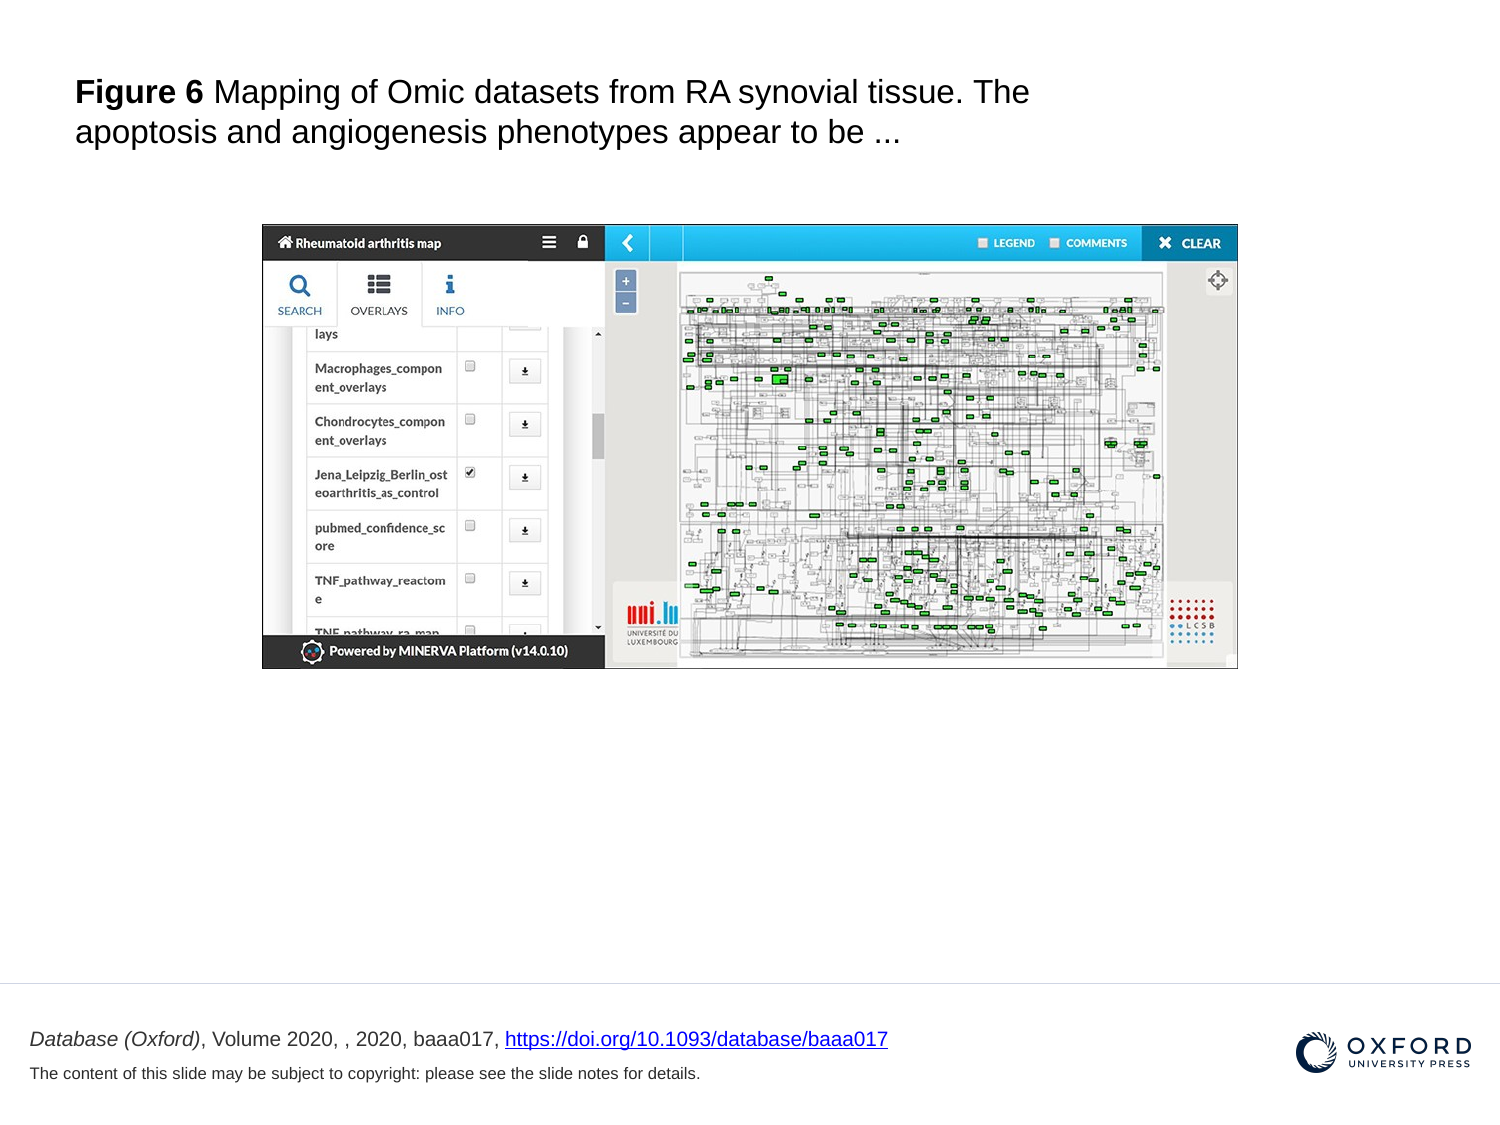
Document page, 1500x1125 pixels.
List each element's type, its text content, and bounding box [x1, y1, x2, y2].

picture [1160, 237, 1170, 249]
picture [262, 224, 1238, 669]
picture [1182, 238, 1221, 248]
footer Database (Oxford), Volume 2020, , 2020, baaa017, https://doi.org/10.1093/database/baaa017 The content of this slide may be subject to copyright: please see the slide notes for details. [0, 983, 1260, 1125]
picture [1296, 1032, 1471, 1073]
title Figure 6 Mapping of Omic datasets from RA synovial tissue. The apoptosis and angiogenesis phenotypes appear to be ... [75, 69, 1078, 171]
